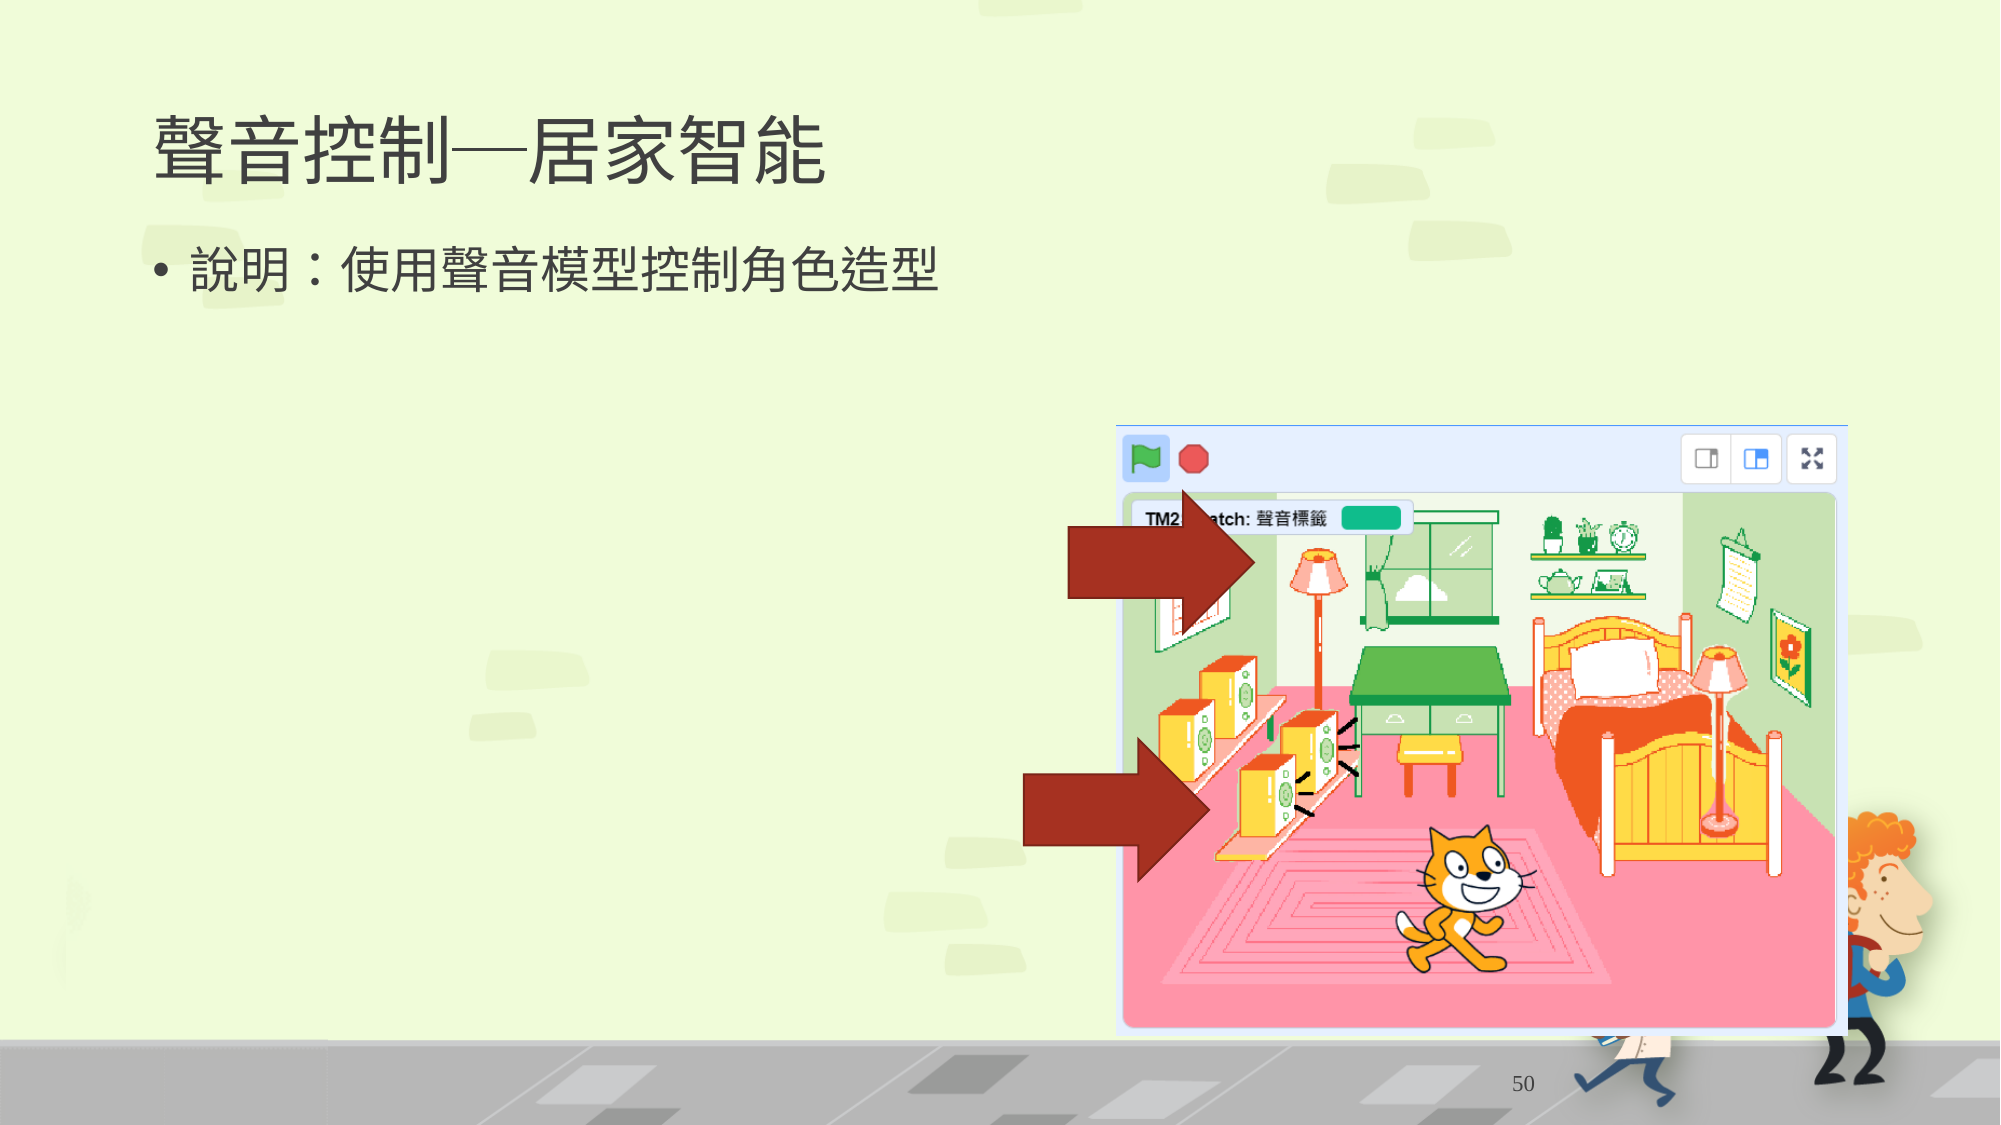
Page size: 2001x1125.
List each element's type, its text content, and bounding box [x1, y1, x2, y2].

title 聲音控制─居家智能 [137, 59, 1750, 237]
list 說明：使用聲音模型控制角色造型 [137, 237, 1750, 1024]
slide_number 50 [1412, 1052, 1550, 1113]
text_box [1022, 773, 1116, 847]
picture [0, 0, 2000, 1125]
text_box [1067, 526, 1116, 599]
